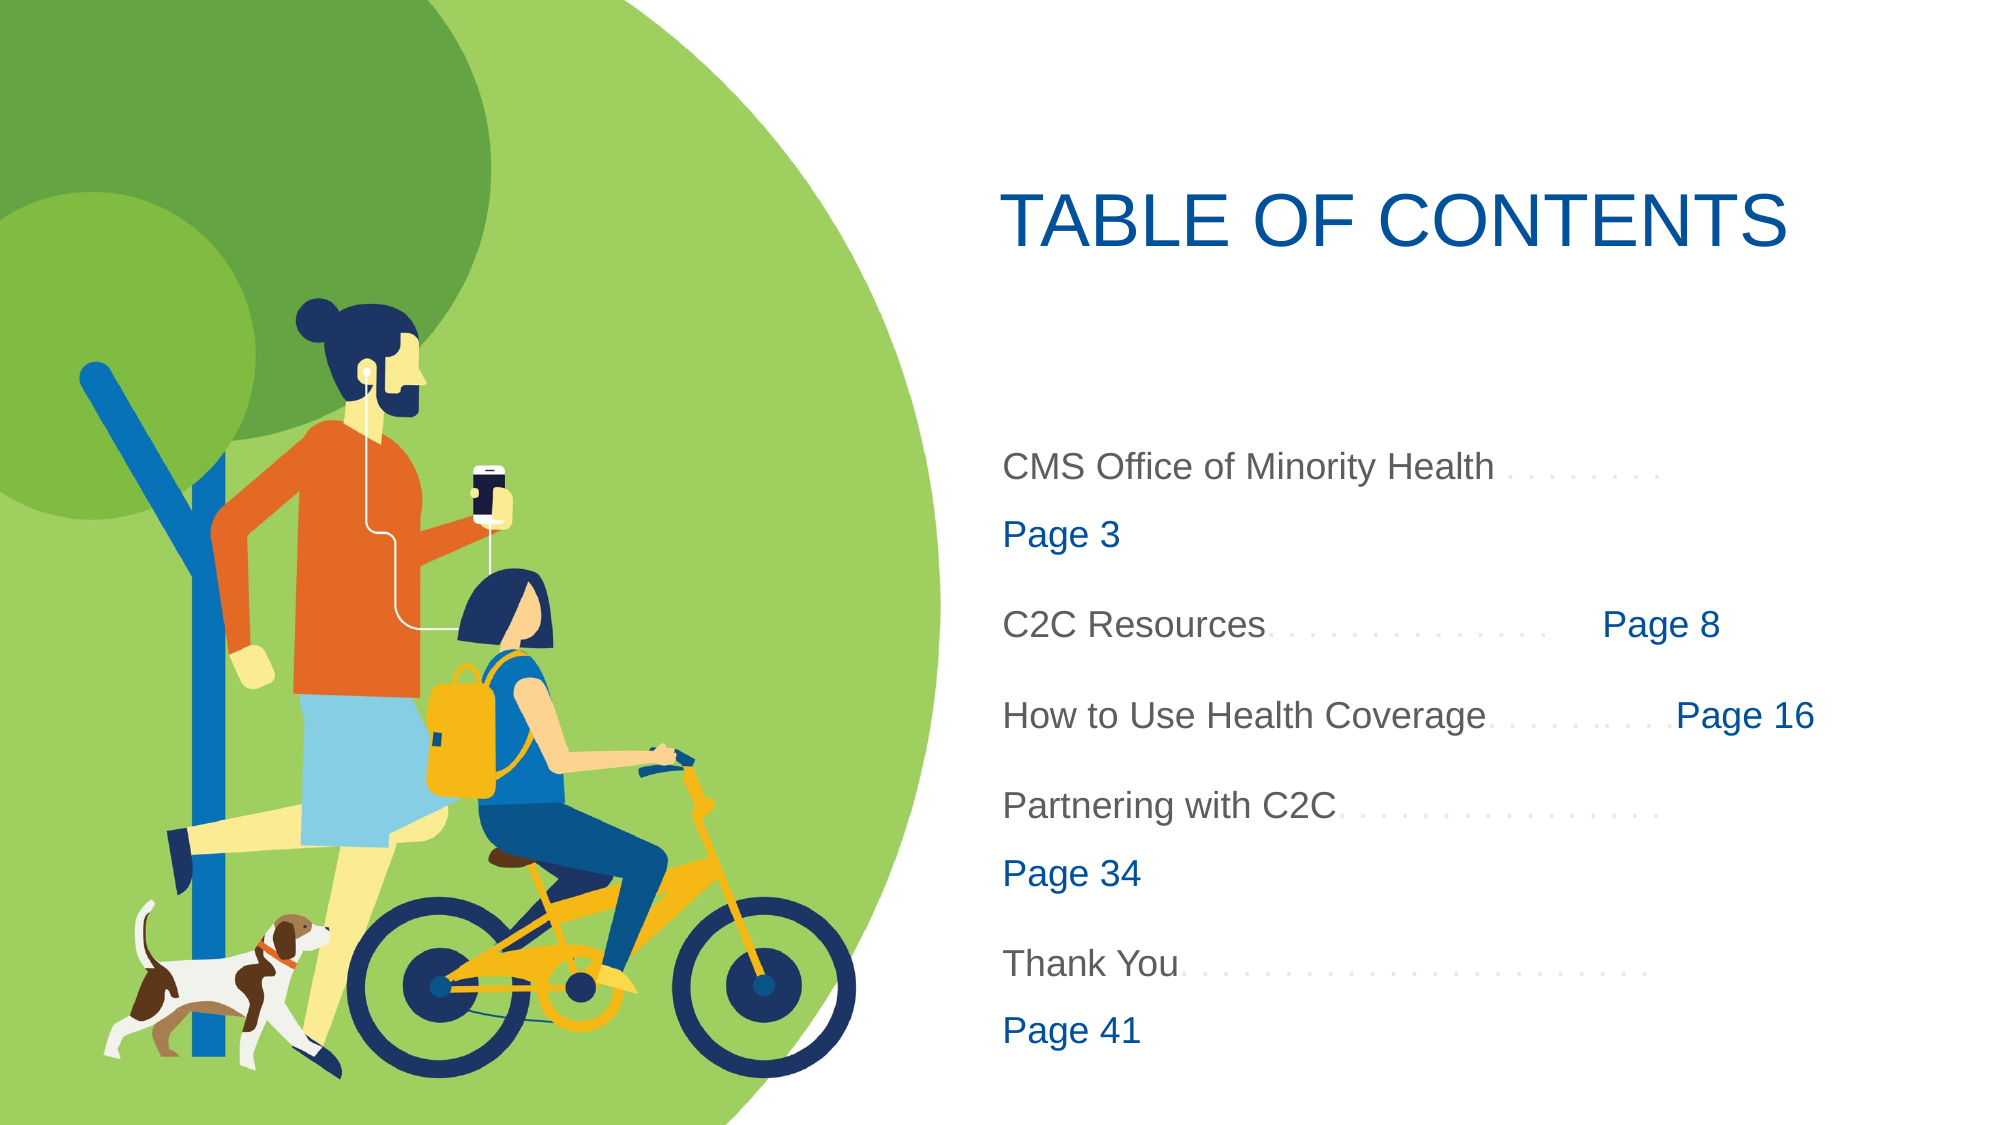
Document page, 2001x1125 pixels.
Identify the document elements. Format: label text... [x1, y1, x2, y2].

picture [0, 0, 2000, 1125]
title TABLE OF CONTENTS [999, 139, 1968, 306]
text_box CMS Office of Minority Health . . . . . . . . Page 3 C2C Resources. . . . . . . . . . . . . . Page 8 How to Use Health Coverage. . . . . .. . . .Page 16 Partnering with C2C. . . . . . . . . . . . . . . . Page 34 Thank You. . . . . . . . . . . . . . . . . . . . . . . Page 41 [987, 412, 1835, 975]
